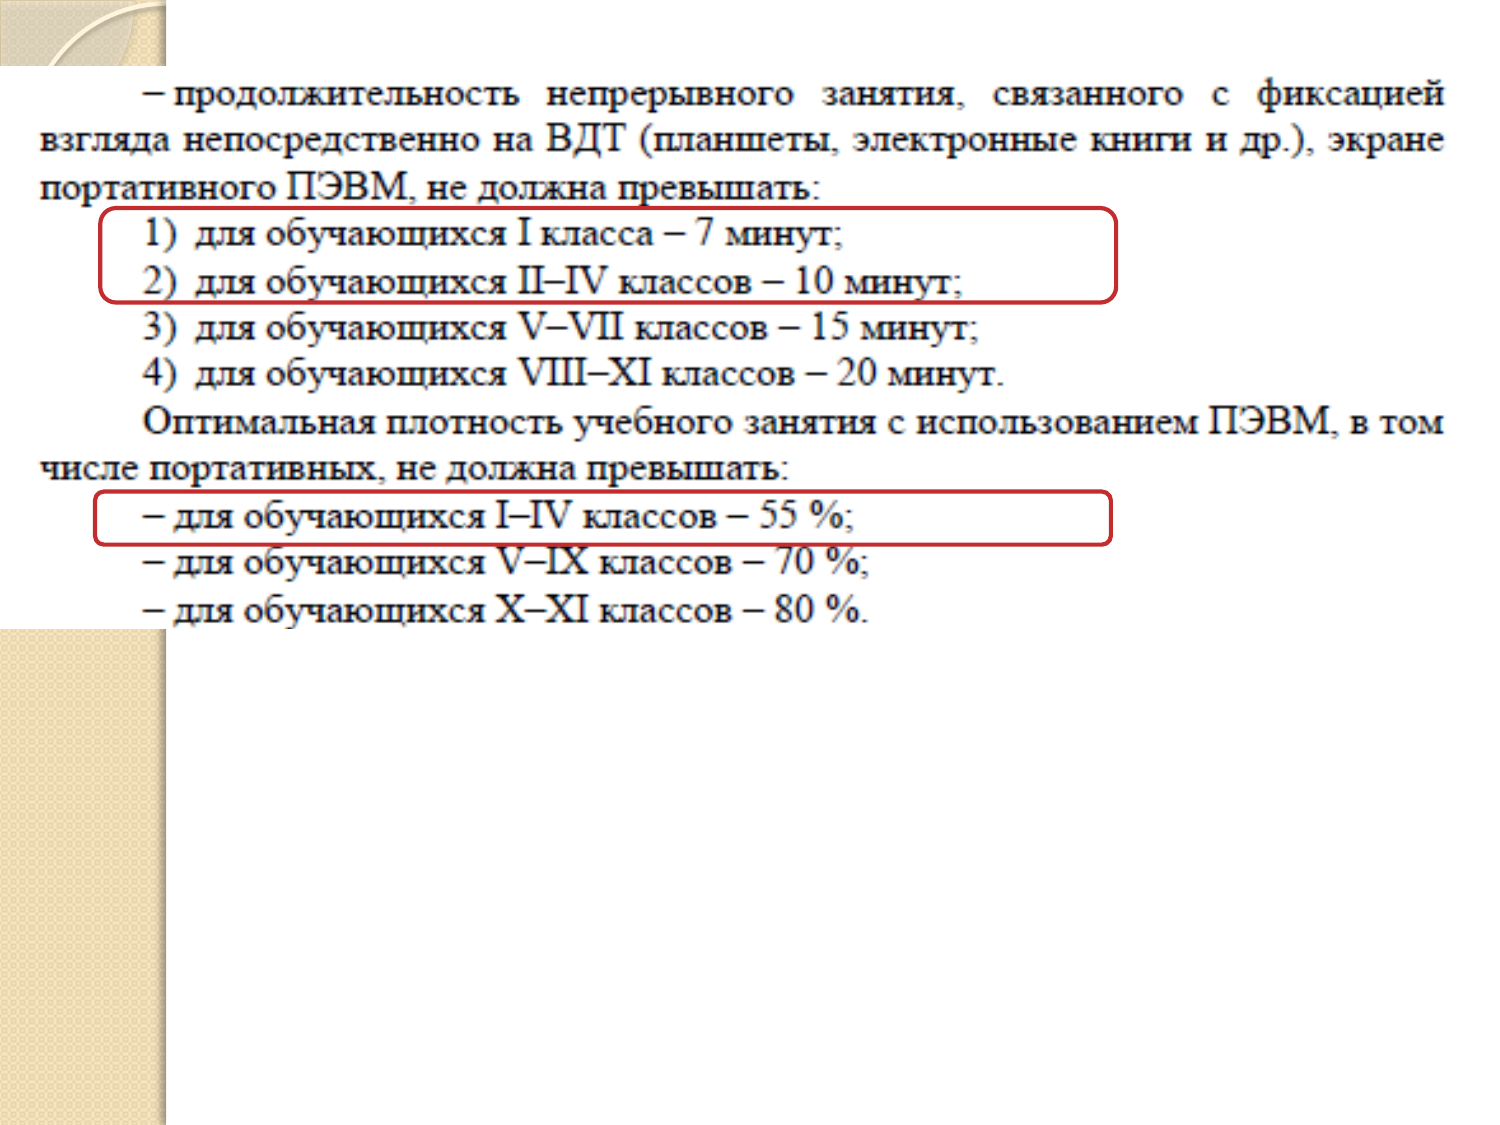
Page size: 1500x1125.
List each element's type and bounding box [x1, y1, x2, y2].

picture [0, 66, 1500, 629]
